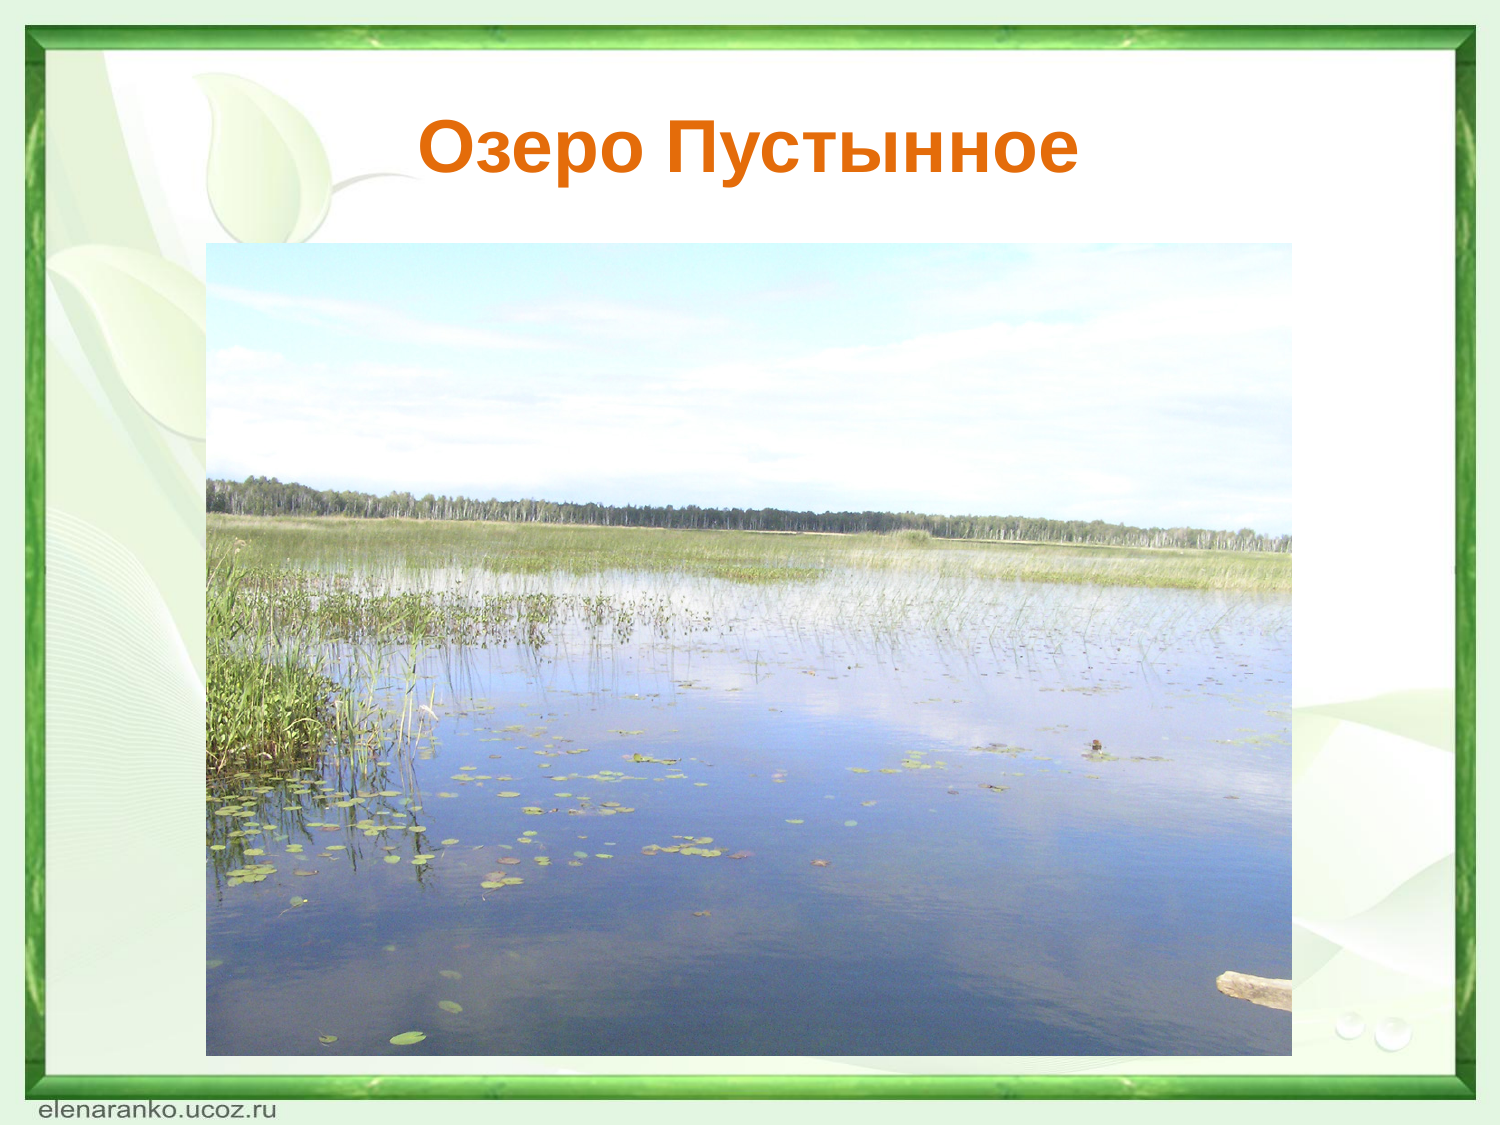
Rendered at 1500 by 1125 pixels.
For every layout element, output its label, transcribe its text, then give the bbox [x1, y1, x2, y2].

text_box Озеро Пустынное [402, 89, 1095, 195]
picture [0, 0, 1500, 1125]
